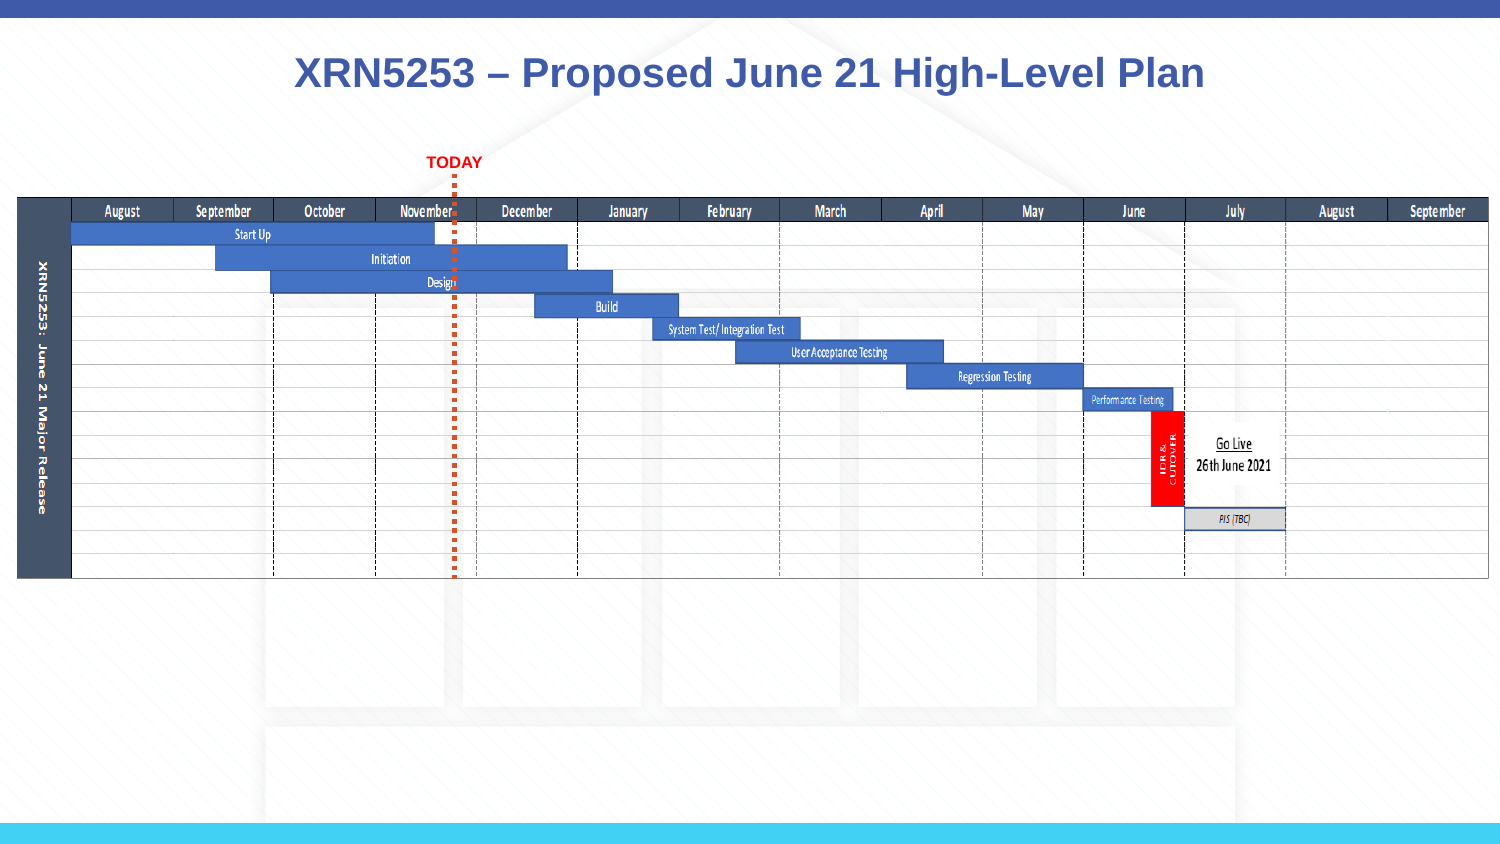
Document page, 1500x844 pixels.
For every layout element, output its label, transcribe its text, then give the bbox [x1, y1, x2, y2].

picture [0, 0, 1500, 844]
text_box TODAY [411, 144, 498, 179]
title XRN5253 – Proposed June 21 High-Level Plan [75, 20, 1425, 125]
